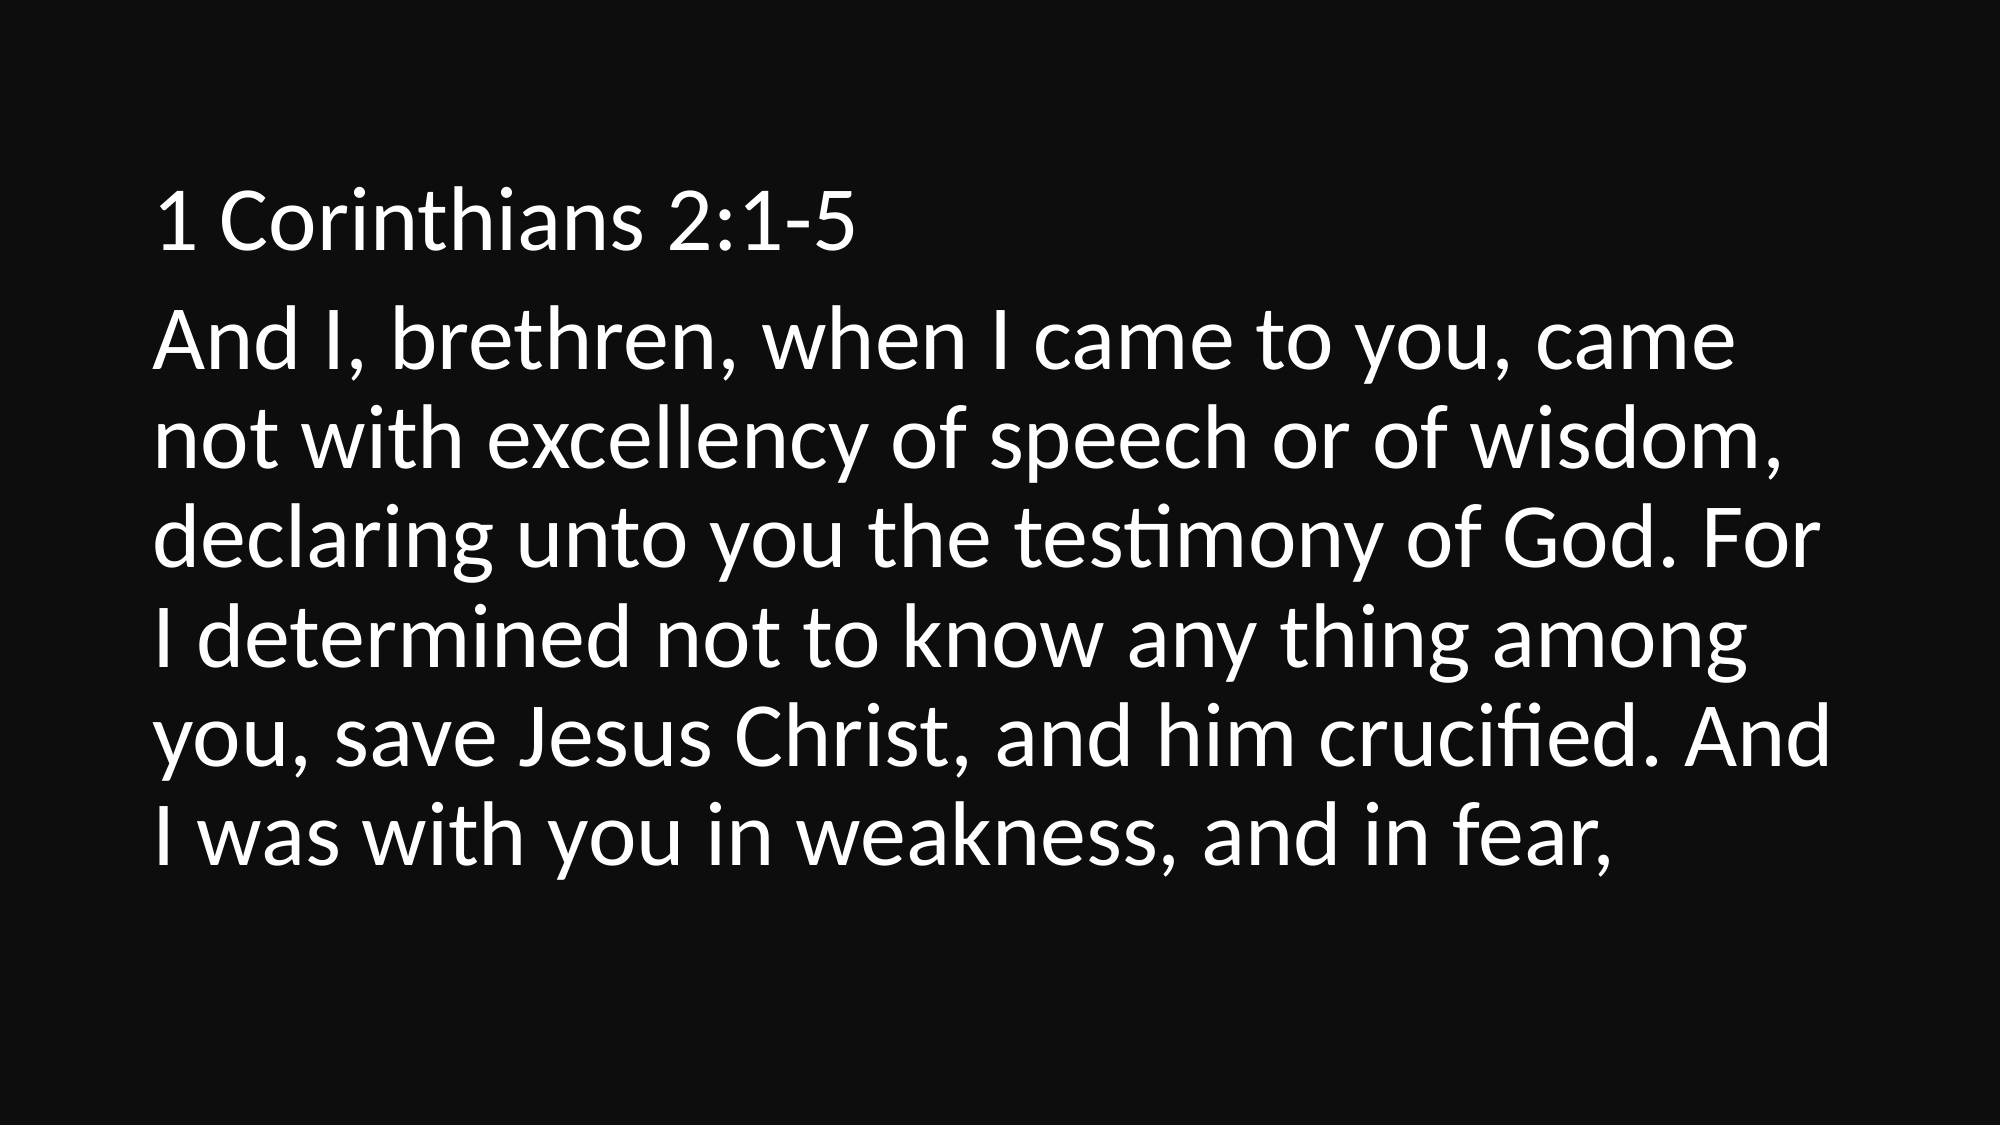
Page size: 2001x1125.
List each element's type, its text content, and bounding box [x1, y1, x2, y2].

list 1 Corinthians 2:1-5 And I, brethren, when I came to you, came not with excellency of speech or of wisdom, declaring unto you the testimony of God. For I determined not to know any thing among you, save Jesus Christ, and him crucified. And I was with you in weakness, and in fear, [137, 164, 1863, 971]
